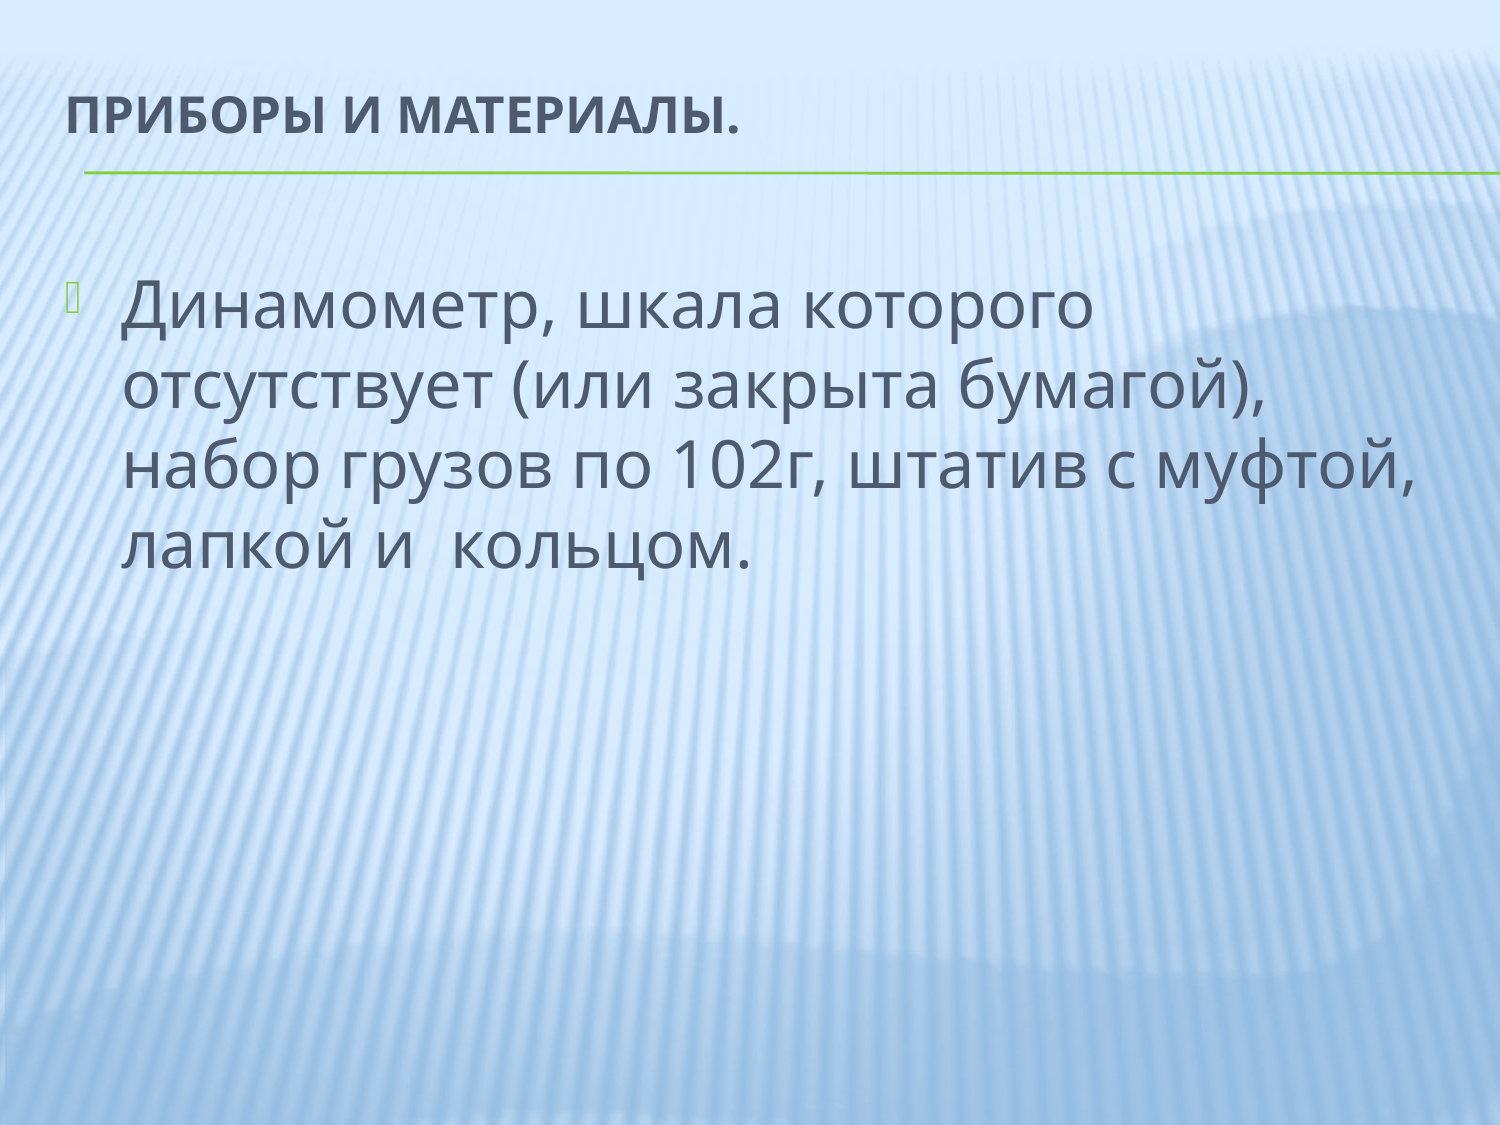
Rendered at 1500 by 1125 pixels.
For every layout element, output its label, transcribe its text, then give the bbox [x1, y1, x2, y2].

list Динамометр, шкала которого отсутствует (или закрыта бумагой), набор грузов по 102г, штатив с муфтой, лапкой и кольцом. [50, 254, 1475, 998]
title Приборы и материалы. [50, 75, 1475, 213]
